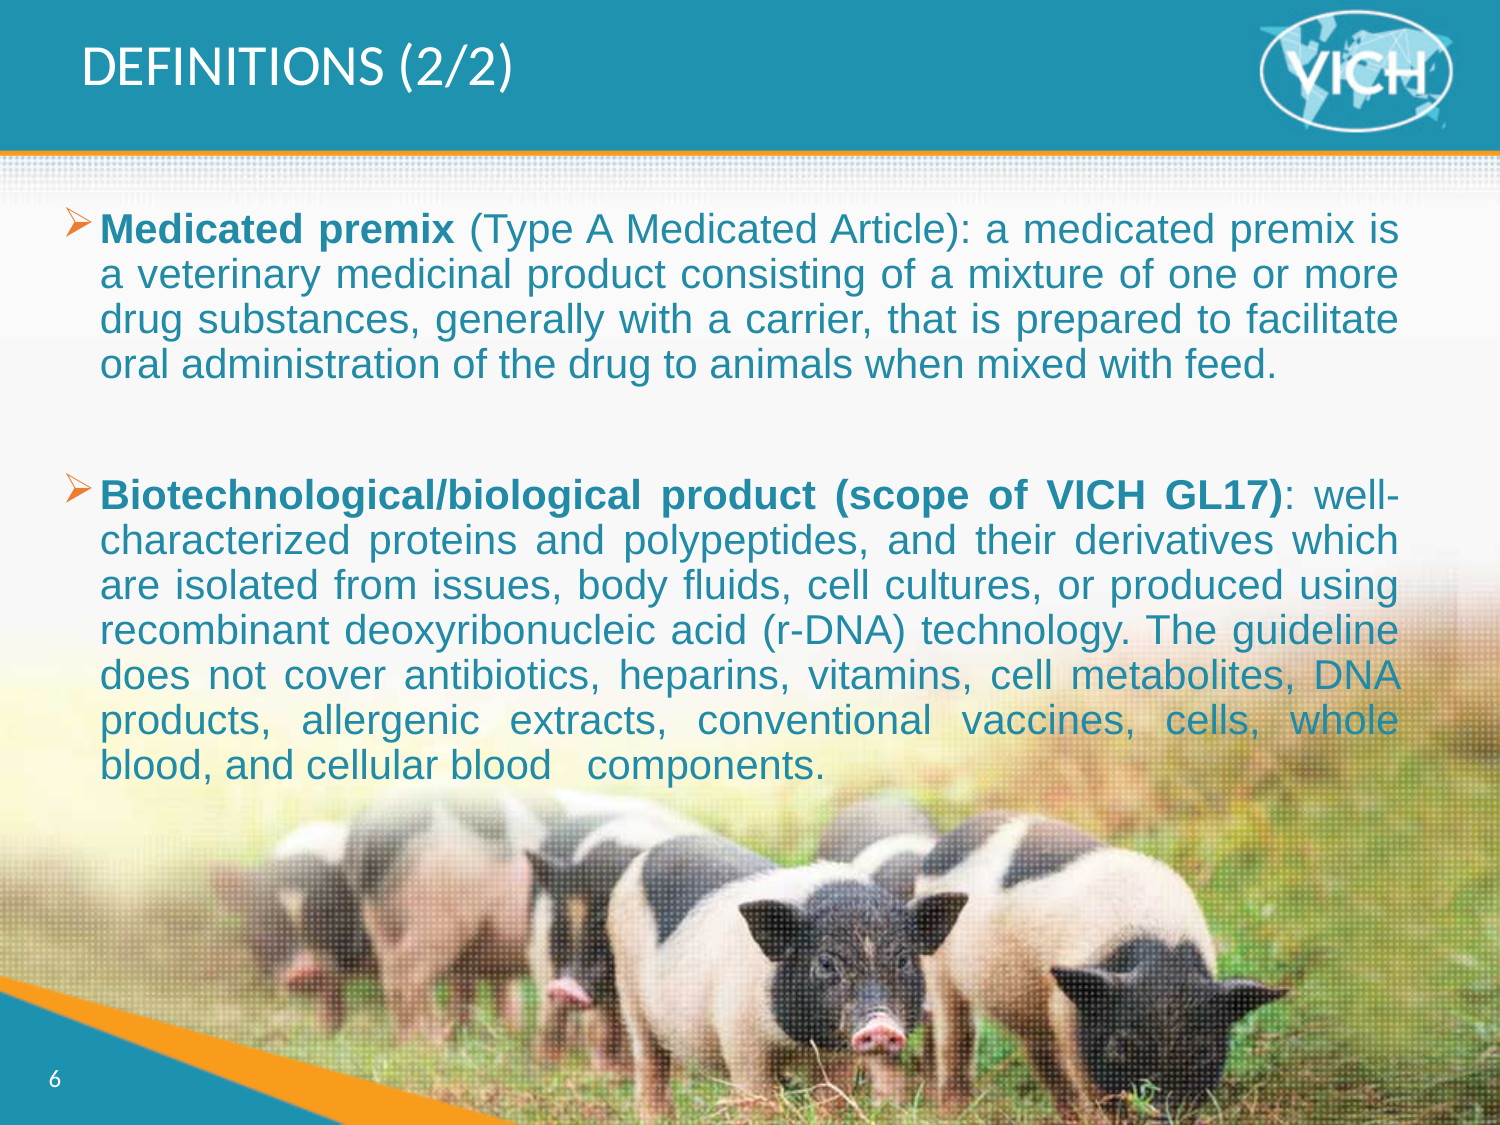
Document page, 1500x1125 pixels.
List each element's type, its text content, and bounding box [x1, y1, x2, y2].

list Medicated premix (Type A Medicated Article): a medicated premix is a veterinary medicinal product consisting of a mixture of one or more drug substances, generally with a carrier, that is prepared to facilitate oral administration of the drug to animals when mixed with feed. Biotechnological/biological product (scope of VICH GL17): well-characterized proteins and polypeptides, and their derivatives which are isolated from issues, body fluids, cell cultures, or produced using recombinant deoxyribonucleic acid (r-DNA) technology. The guideline does not cover antibiotics, heparins, vitamins, cell metabolites, DNA products, allergenic extracts, conventional vaccines, cells, whole blood, and cellular blood components. [47, 199, 1415, 925]
list DEFINITIONS (2/2) [66, 27, 1215, 114]
picture [0, 0, 1500, 1125]
